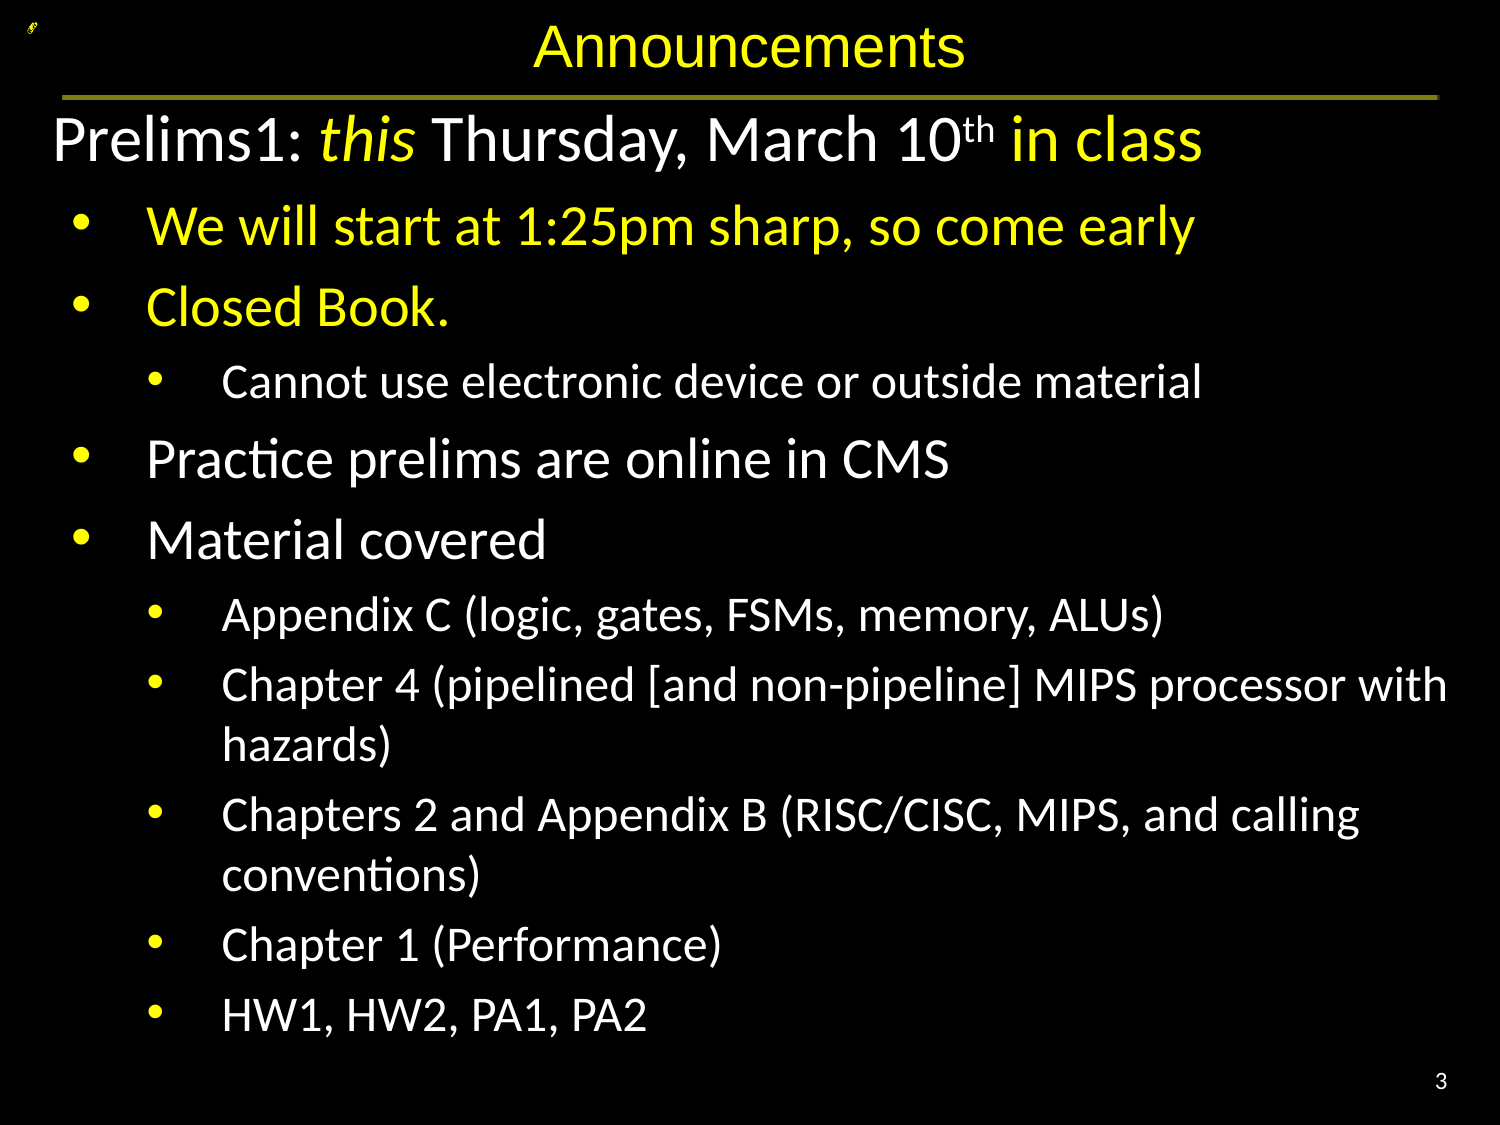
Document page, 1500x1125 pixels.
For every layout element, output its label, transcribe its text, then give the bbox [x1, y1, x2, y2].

picture [20, 15, 44, 41]
title Announcements [37, 0, 1463, 87]
list Prelims1: this Thursday, March 10th in class We will start at 1:25pm sharp, so come early Closed Book. Cannot use electronic device or outside material Practice prelims are online in CMS Material covered Appendix C (logic, gates, FSMs, memory, ALUs) Chapter 4 (pipelined [and non-pipeline] MIPS processor with hazards) Chapters 2 and Appendix B (RISC/CISC, MIPS, and calling conventions) Chapter 1 (Performance) HW1, HW2, PA1, PA2 [37, 87, 1500, 1125]
